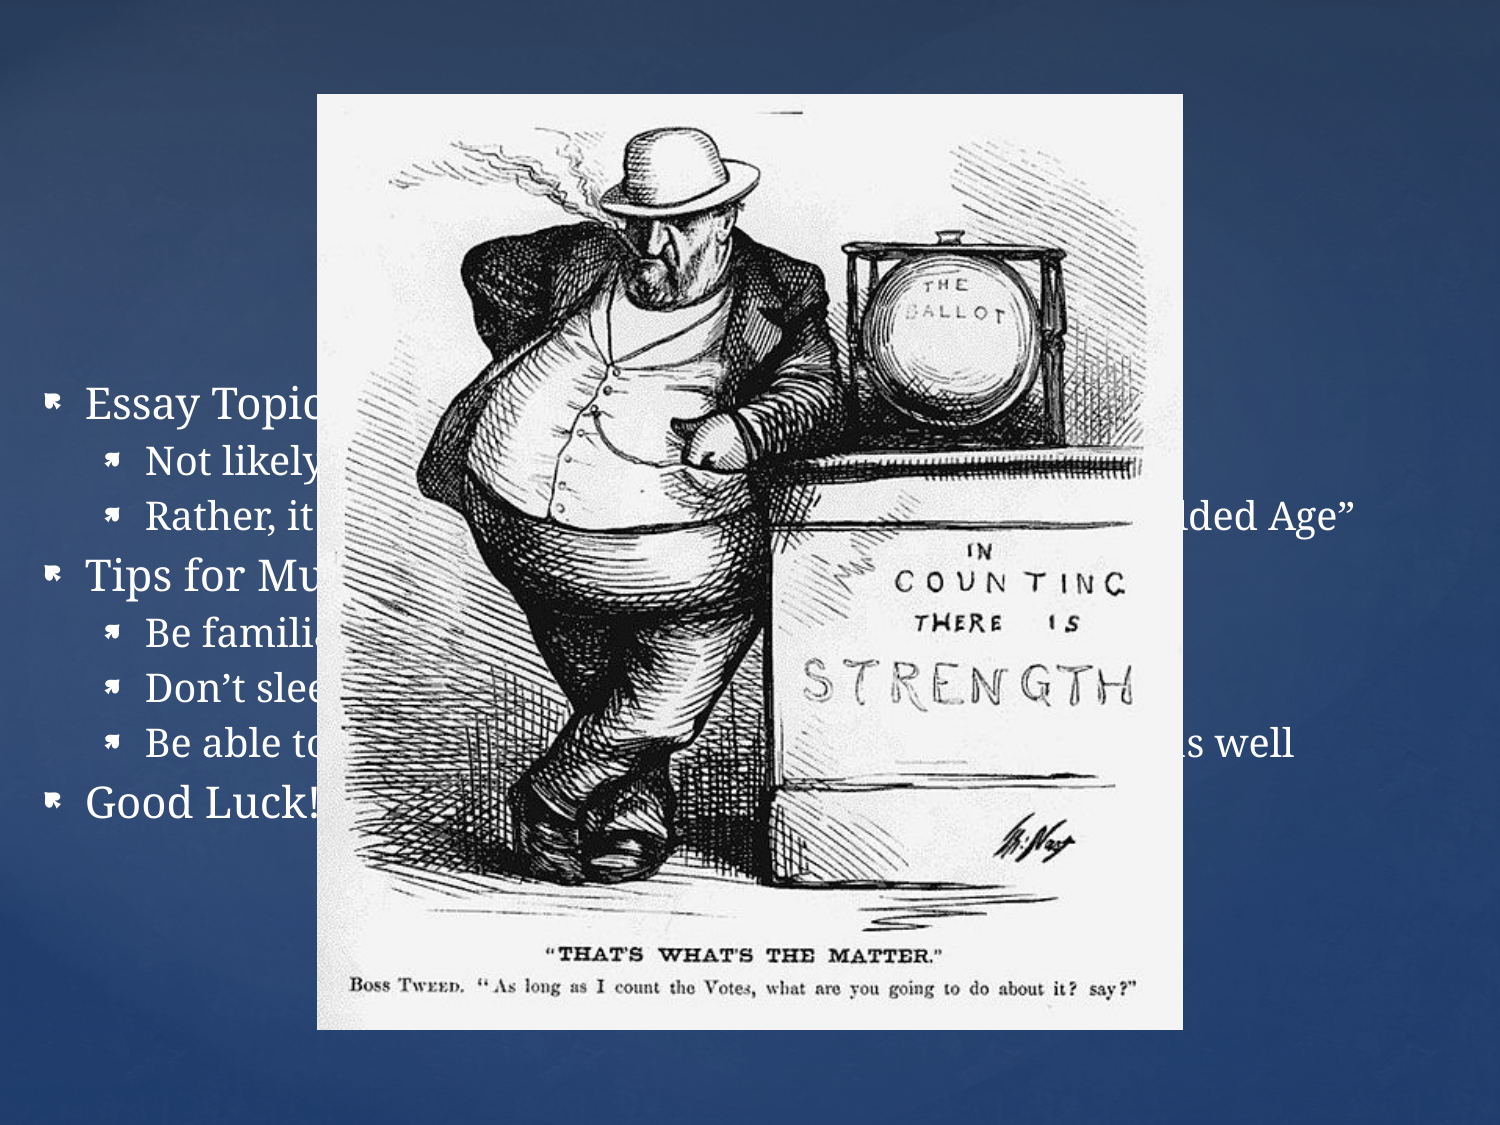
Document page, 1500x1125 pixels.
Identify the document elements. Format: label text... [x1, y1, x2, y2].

picture [316, 94, 1183, 1031]
list Essay Topics: Not likely on Tammany Hall itself Rather, it could be included into politics during The “Gilded Age” Tips for Multiple-Choice questions: Be familiar with political cartoons and Boss Tweed Don’t sleep on Thomas Nast Be able to identify the Triangle Shirtwaist Factory fire as well Good Luck! [24, 275, 1450, 1113]
title Test Tips [24, 87, 1450, 275]
